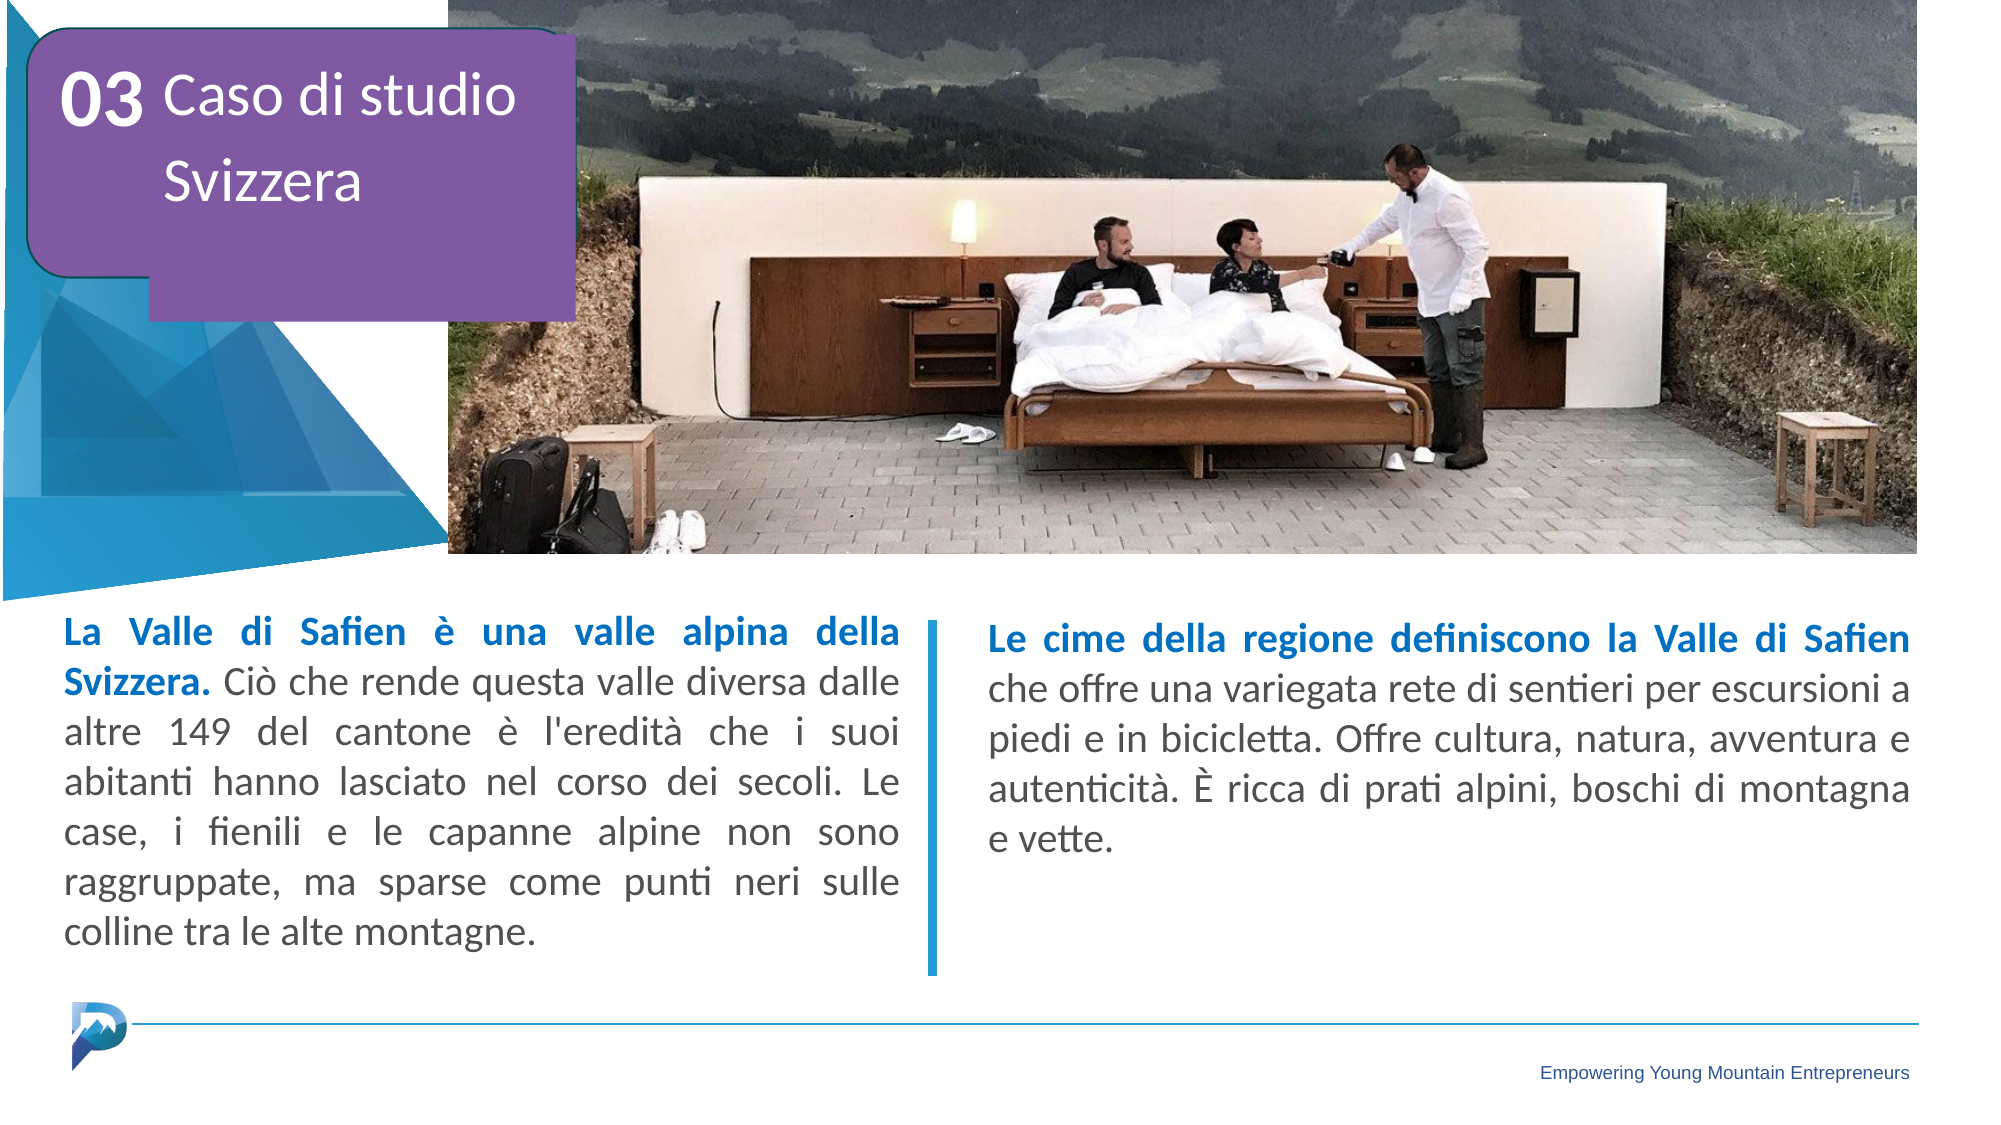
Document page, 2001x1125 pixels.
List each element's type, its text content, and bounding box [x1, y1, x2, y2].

list Le cime della regione definiscono la Valle di Safien che offre una variegata rete di sentieri per escursioni a piedi e in bicicletta. Offre cultura, natura, avventura e autenticità. È ricca di prati alpini, boschi di montagna e vette. [973, 608, 1927, 883]
list La Valle di Safien è una valle alpina della Svizzera. Ciò che rende questa valle diversa dalle altre 149 del cantone è l'eredità che i suoi abitanti hanno lasciato nel corso dei secoli. Le case, i fienili e le capanne alpine non sono raggruppate, ma sparse come punti neri sulle colline tra le alte montagne. [48, 608, 916, 990]
picture [67, 1002, 132, 1071]
picture [0, 0, 2000, 597]
